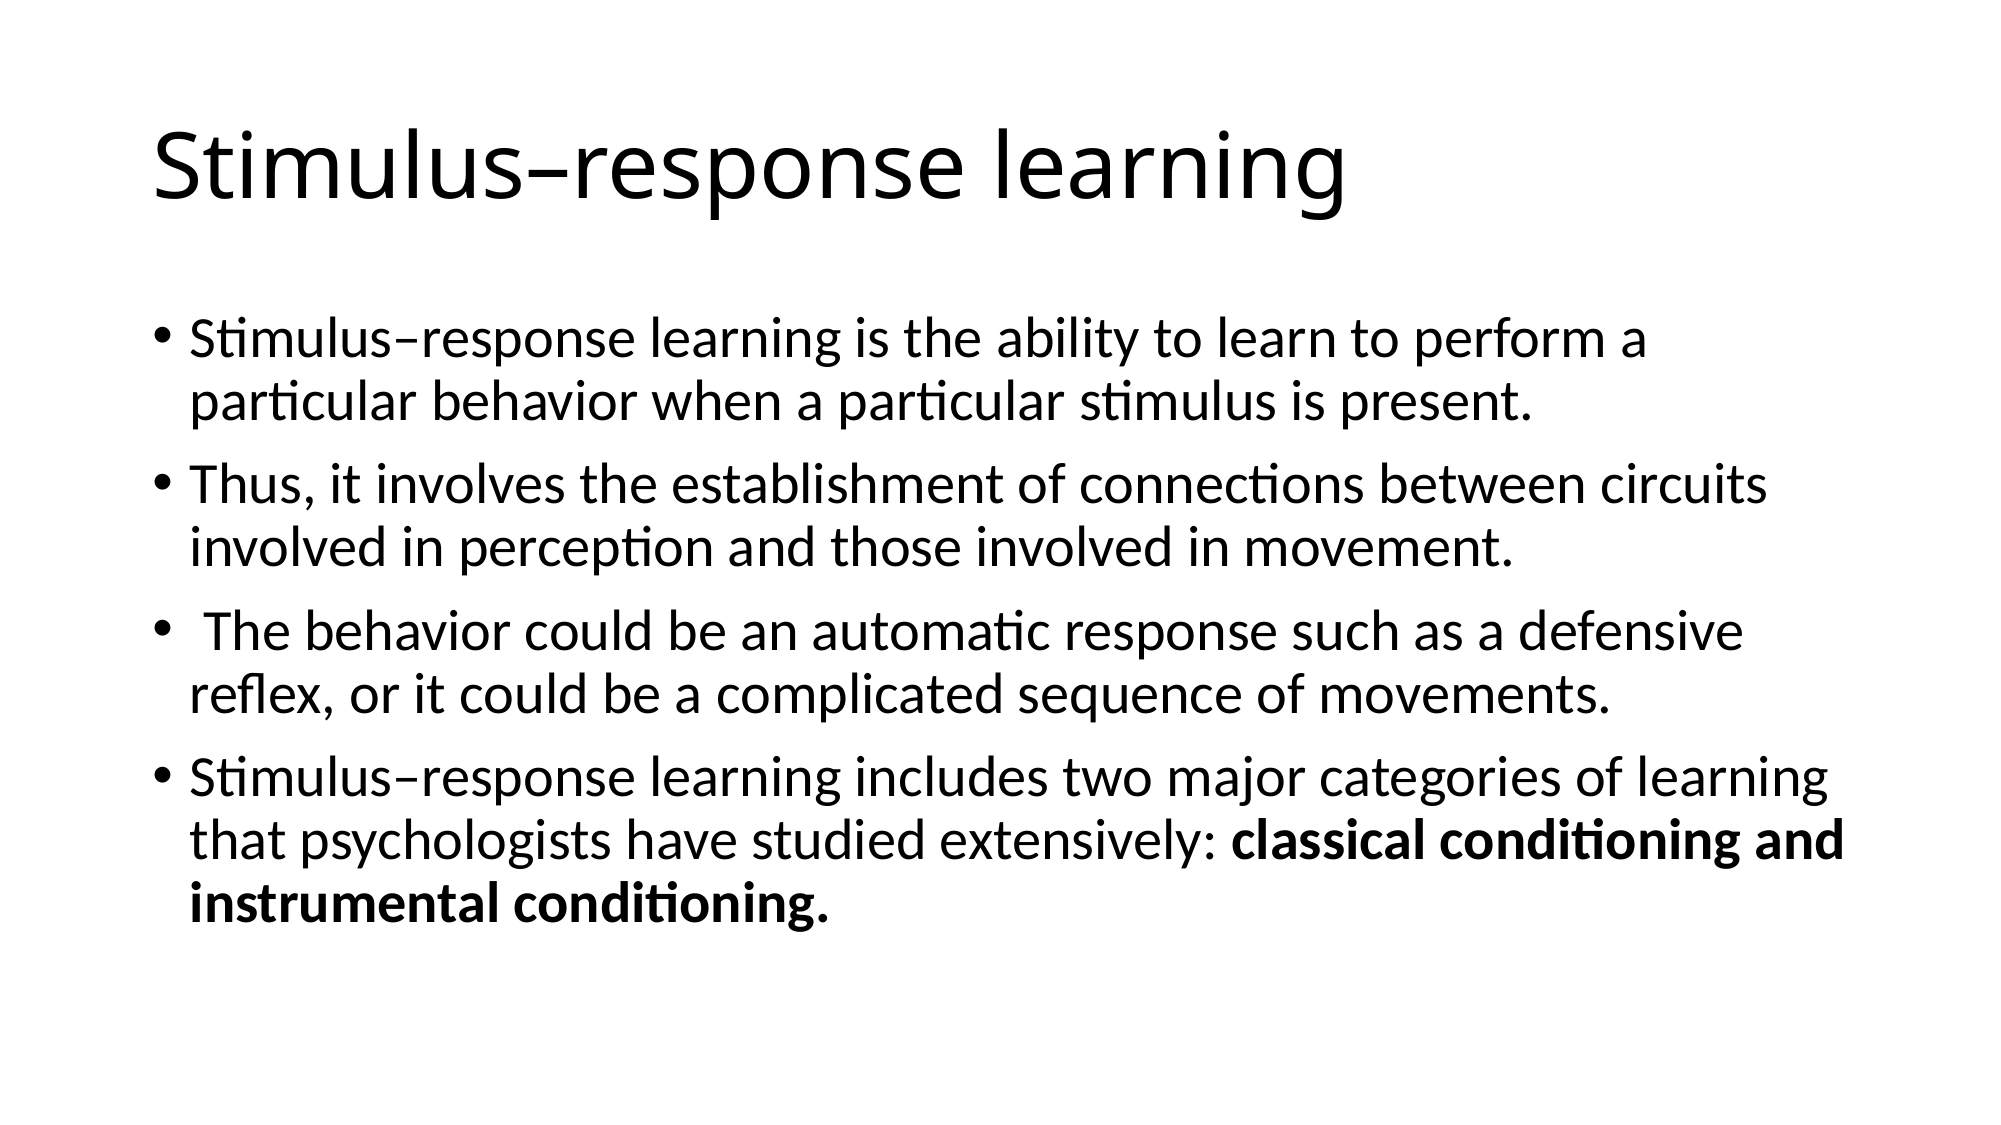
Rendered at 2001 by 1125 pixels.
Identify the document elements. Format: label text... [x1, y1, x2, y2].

list Stimulus–response learning is the ability to learn to perform a particular behavior when a particular stimulus is present. Thus, it involves the establishment of connections between circuits involved in perception and those involved in movement. The behavior could be an automatic response such as a defensive reflex, or it could be a complicated sequence of movements. Stimulus–response learning includes two major categories of learning that psychologists have studied extensively: classical conditioning and instrumental conditioning. [137, 299, 1863, 1014]
title Stimulus–response learning [137, 59, 1863, 278]
